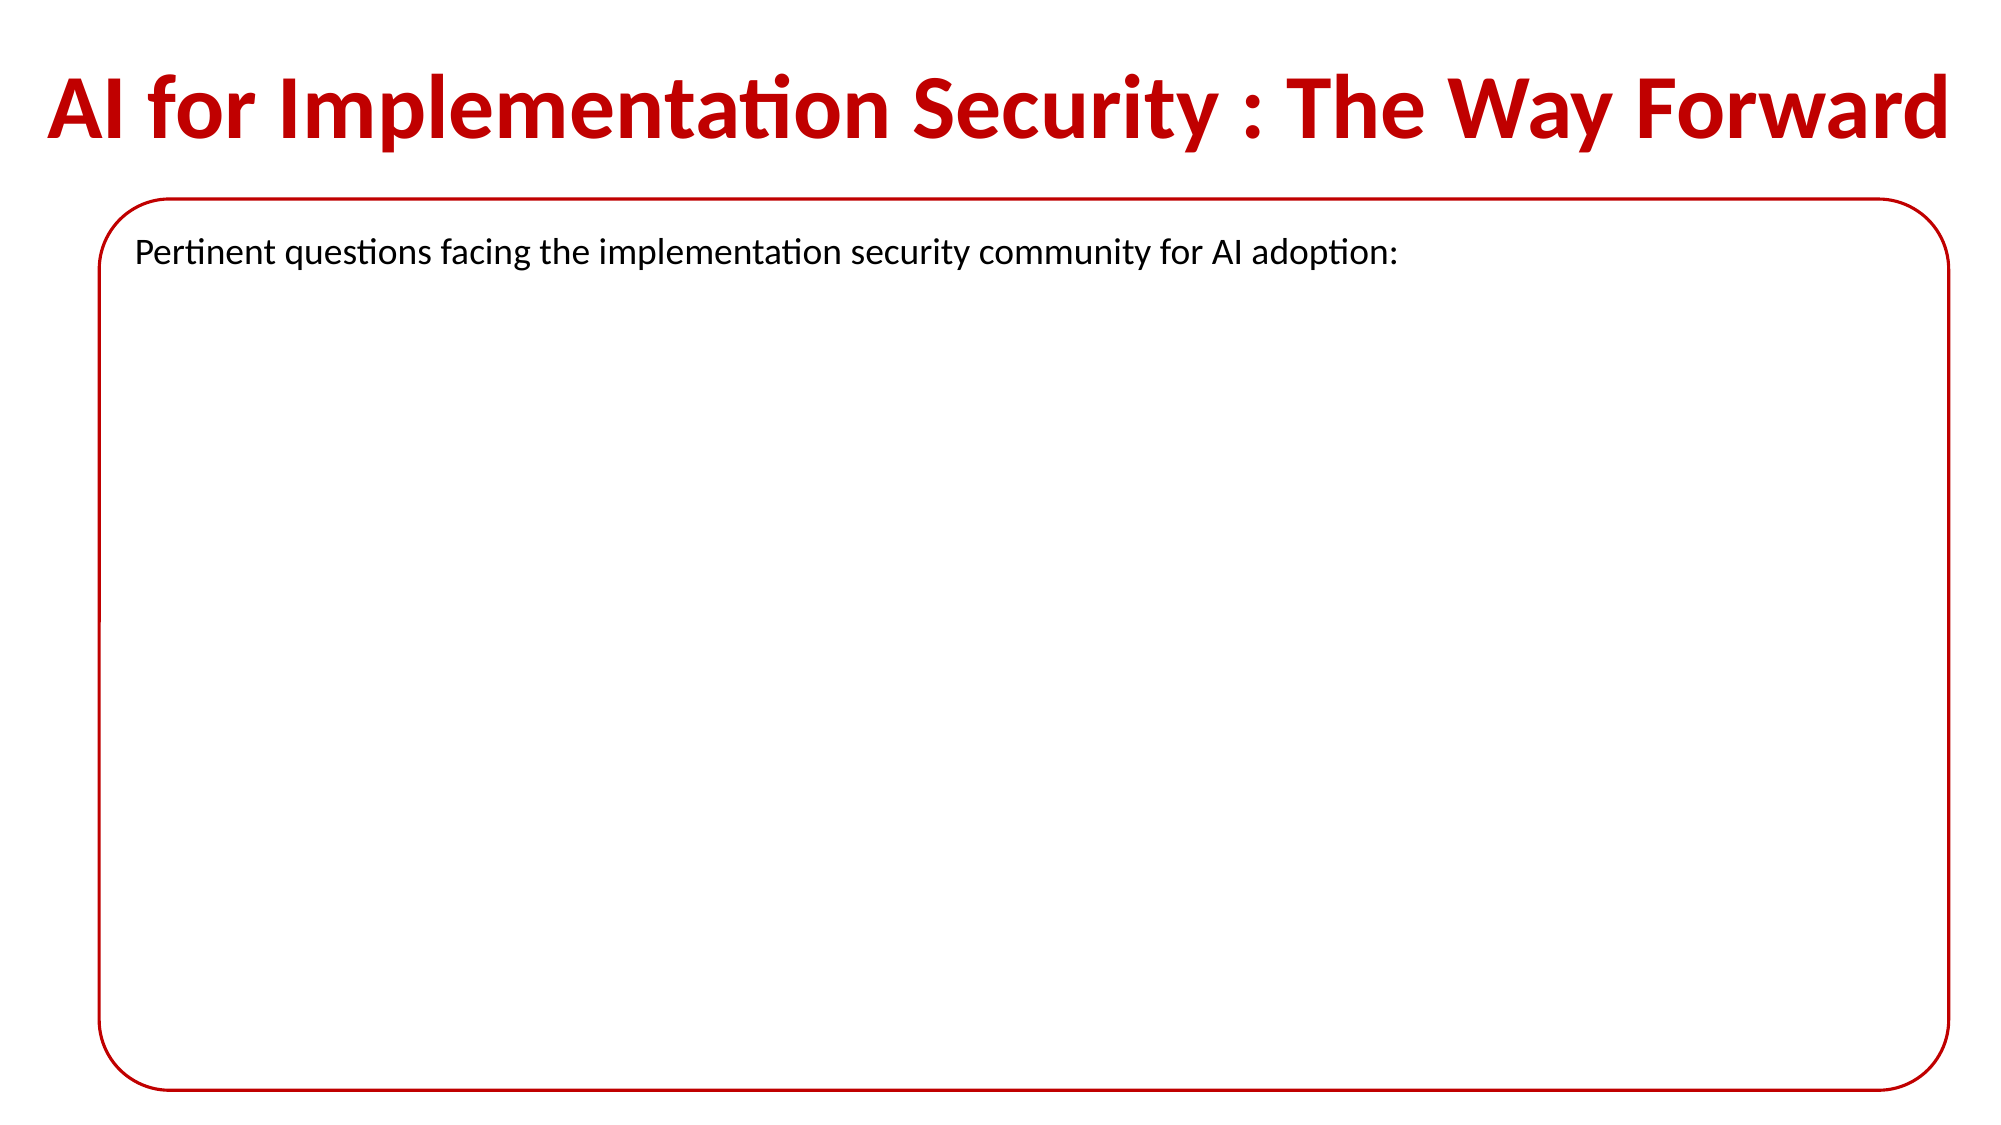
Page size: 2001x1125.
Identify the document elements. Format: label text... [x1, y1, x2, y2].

title AI for Implementation Security : The Way Forward [32, 0, 1979, 218]
text_box Pertinent questions facing the implementation security community for AI adoption: [99, 198, 1949, 1091]
